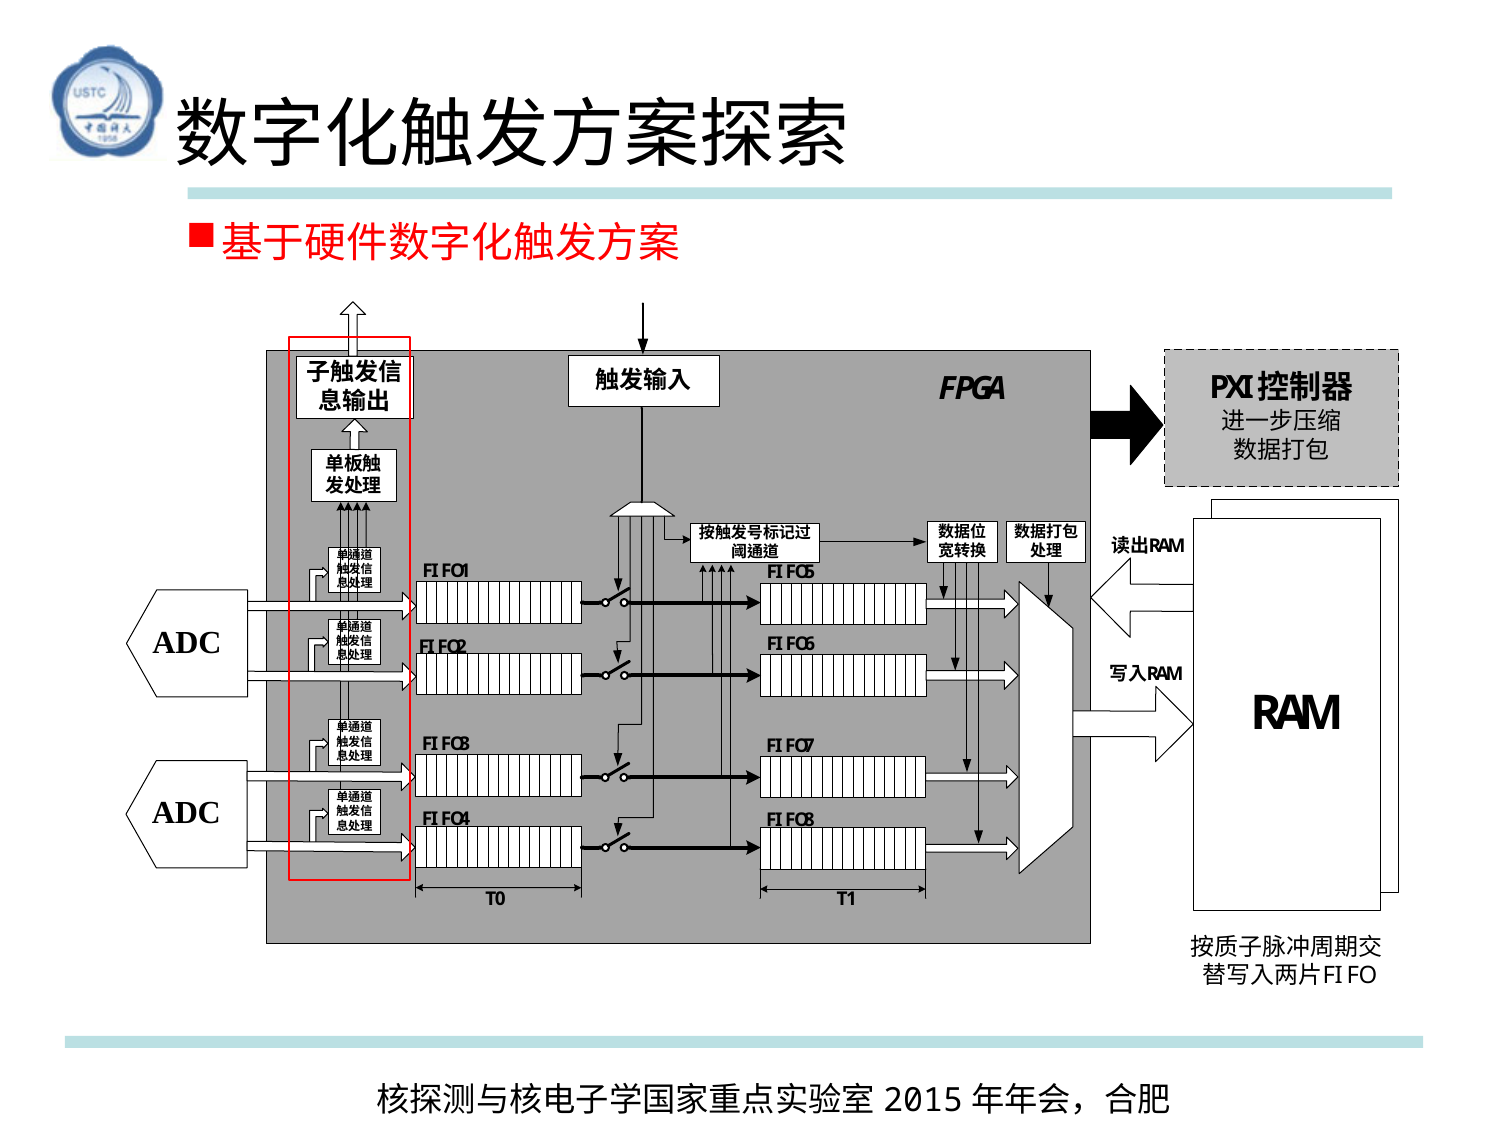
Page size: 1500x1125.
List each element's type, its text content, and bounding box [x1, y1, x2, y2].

picture [49, 42, 167, 161]
title 数字化触发方案探索 [159, 78, 963, 183]
picture [123, 299, 1400, 1001]
text_box 基于硬件数字化触发方案 [171, 208, 1400, 273]
